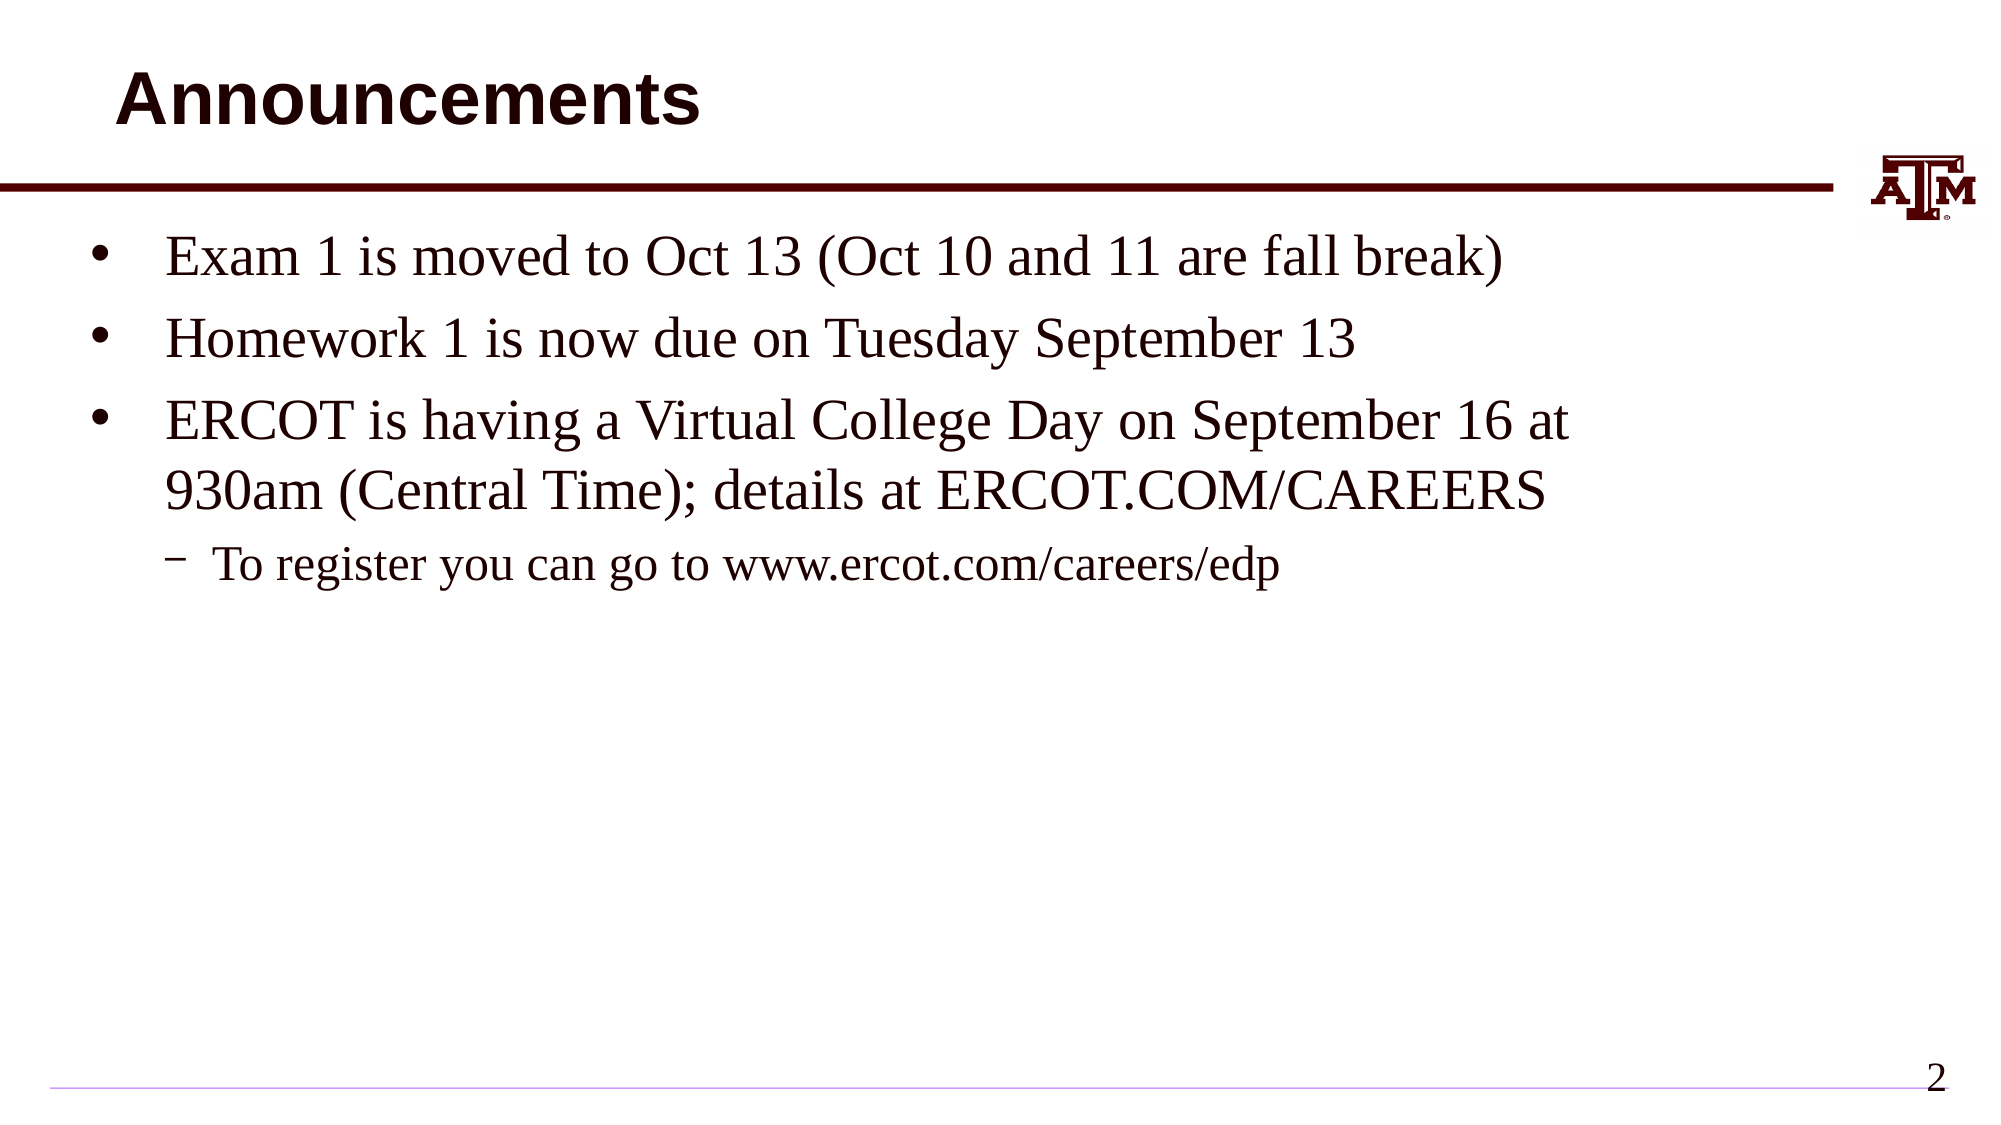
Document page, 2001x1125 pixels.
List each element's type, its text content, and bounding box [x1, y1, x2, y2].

title Announcements [99, 12, 1934, 188]
list Exam 1 is moved to Oct 13 (Oct 10 and 11 are fall break) Homework 1 is now due on Tuesday September 13 ERCOT is having a Virtual College Day on September 16 at 930am (Central Time); details at ERCOT.COM/CAREERS To register you can go to www.ercot.com/careers/edp [74, 209, 1976, 823]
slide_number 1 [1649, 1037, 1963, 1113]
picture [1856, 137, 1990, 238]
